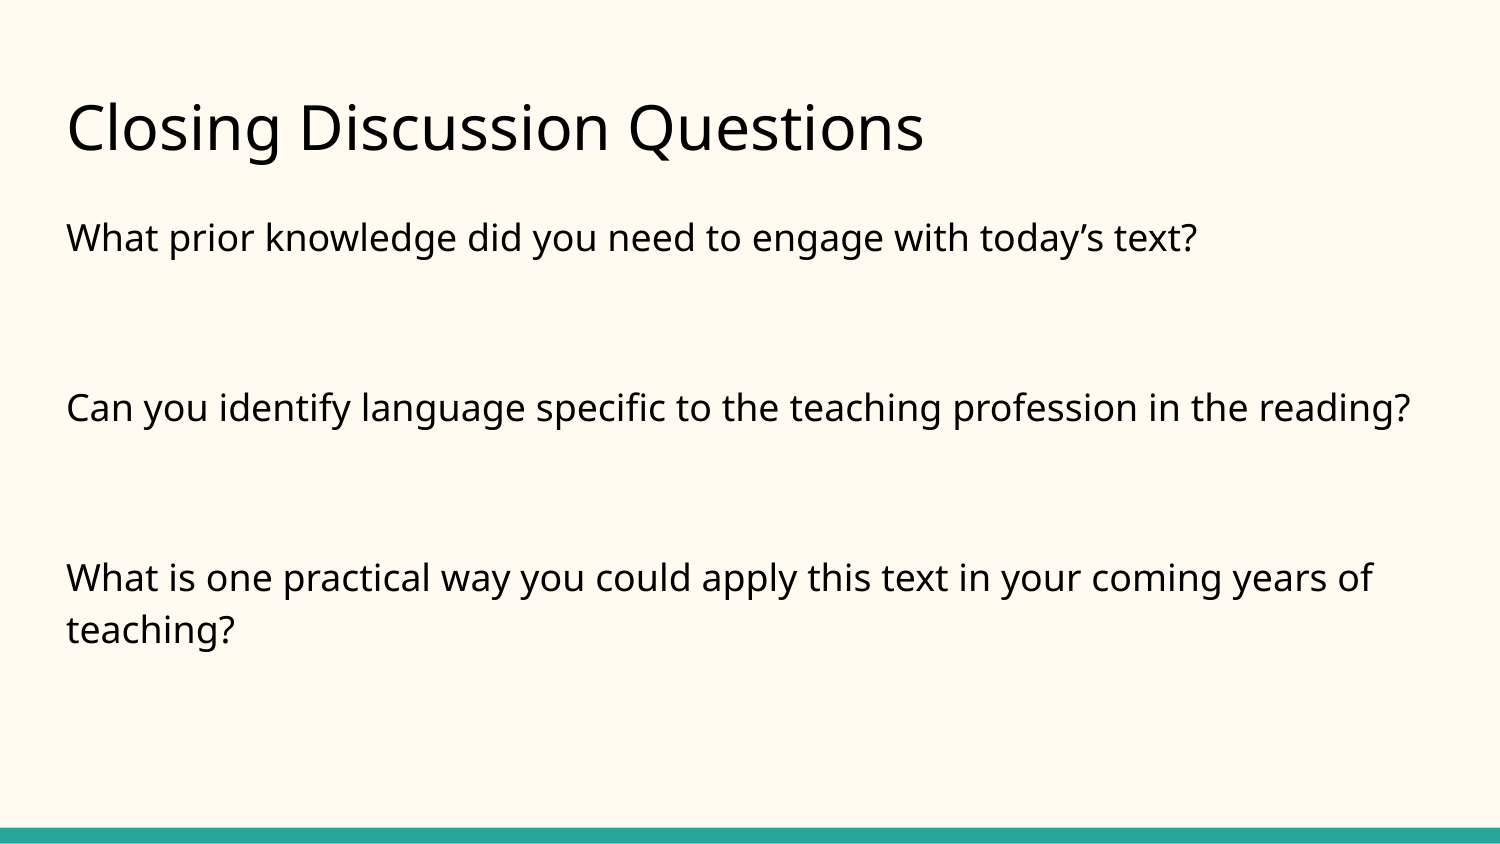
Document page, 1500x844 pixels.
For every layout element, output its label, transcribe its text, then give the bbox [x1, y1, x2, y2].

list What prior knowledge did you need to engage with today’s text? Can you identify language specific to the teaching profession in the reading? What is one practical way you could apply this text in your coming years of teaching? [51, 192, 1449, 750]
title Closing Discussion Questions [51, 72, 1449, 174]
